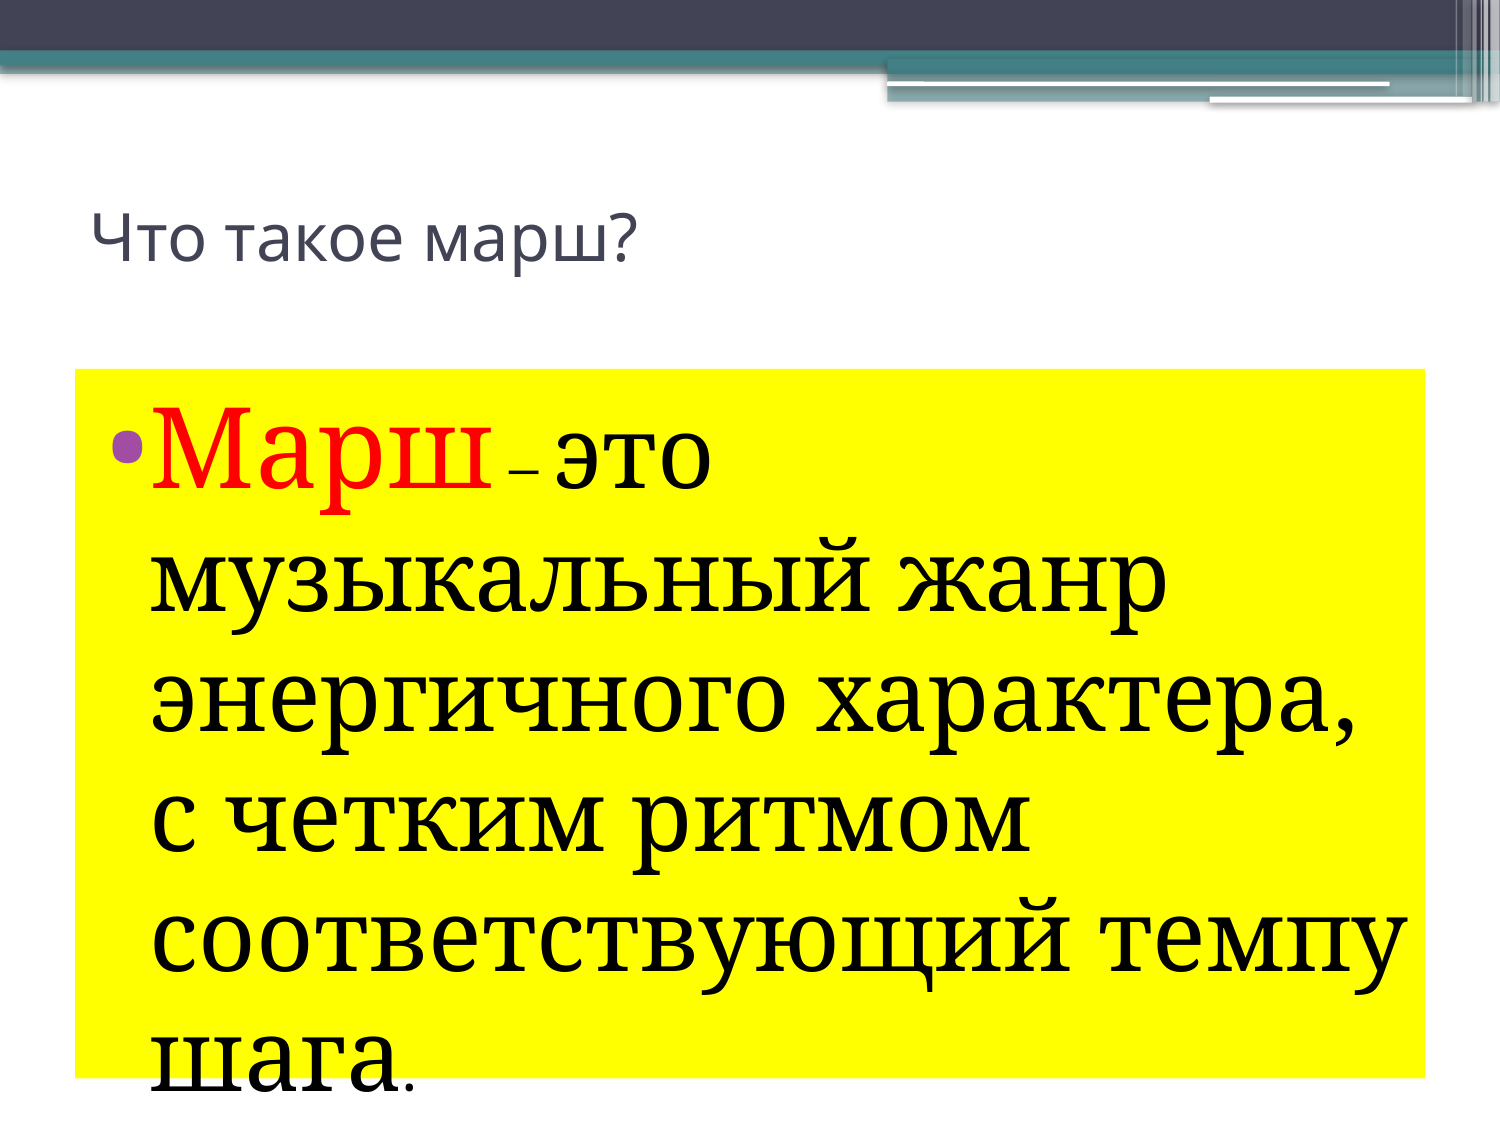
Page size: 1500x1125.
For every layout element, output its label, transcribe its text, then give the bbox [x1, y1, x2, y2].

list Марш – это музыкальный жанр энергичного характера, с четким ритмом соответствующий темпу шага. [75, 368, 1425, 1079]
title Что такое марш? [75, 187, 1425, 363]
